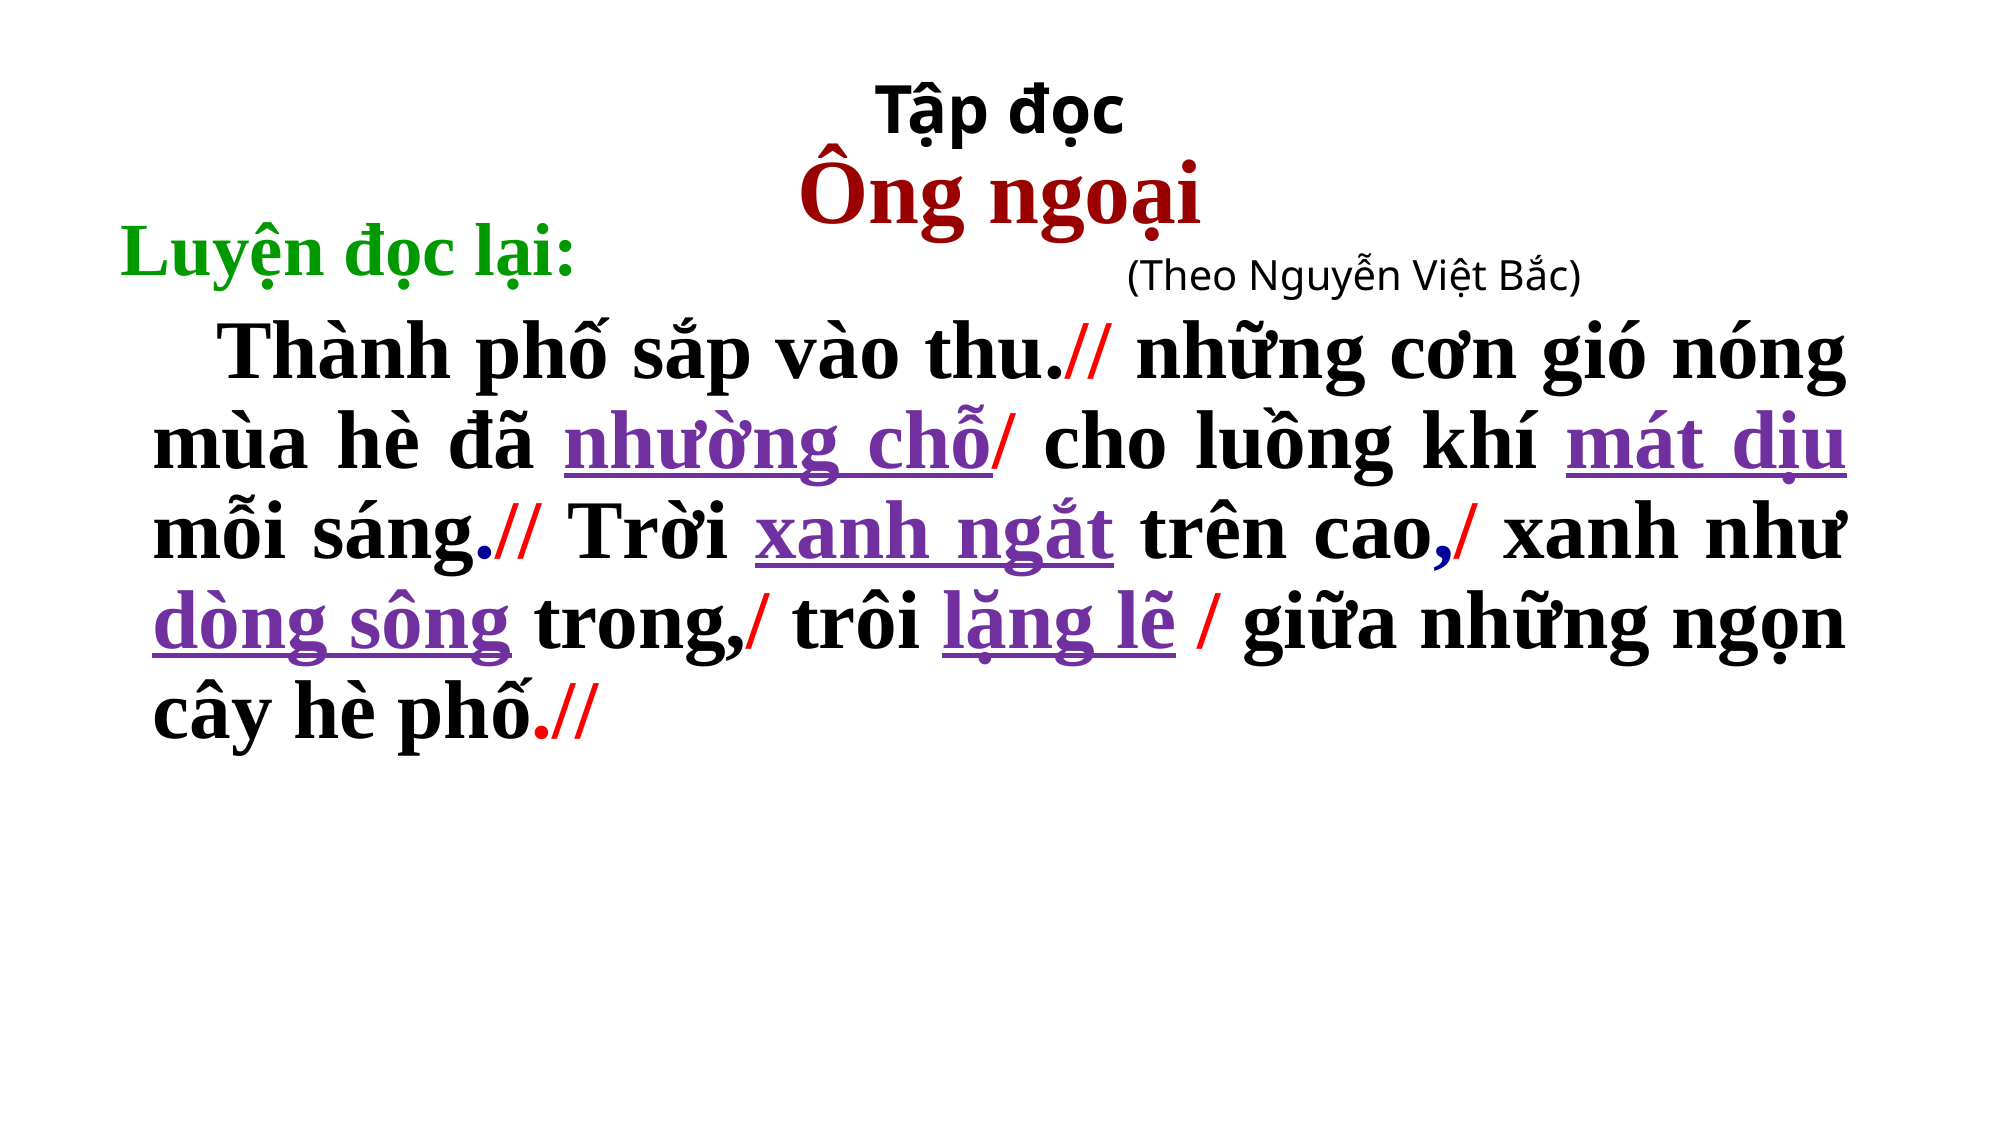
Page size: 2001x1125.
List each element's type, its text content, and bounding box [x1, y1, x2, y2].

list Thành phố sắp vào thu.// những cơn gió nóng mùa hè đã nhường chỗ/ cho luồng khí mát dịu mỗi sáng.// Trời xanh ngắt trên cao,/ xanh như dòng sông trong,/ trôi lặng lẽ / giữa những ngọn cây hè phố.// [137, 299, 1863, 953]
text_box Tập đọc [859, 59, 1141, 124]
text_box (Theo Nguyễn Việt Bắc) [1112, 241, 1596, 306]
text_box Ông ngoại [718, 124, 1282, 250]
text_box Luyện đọc lại: [105, 192, 594, 298]
